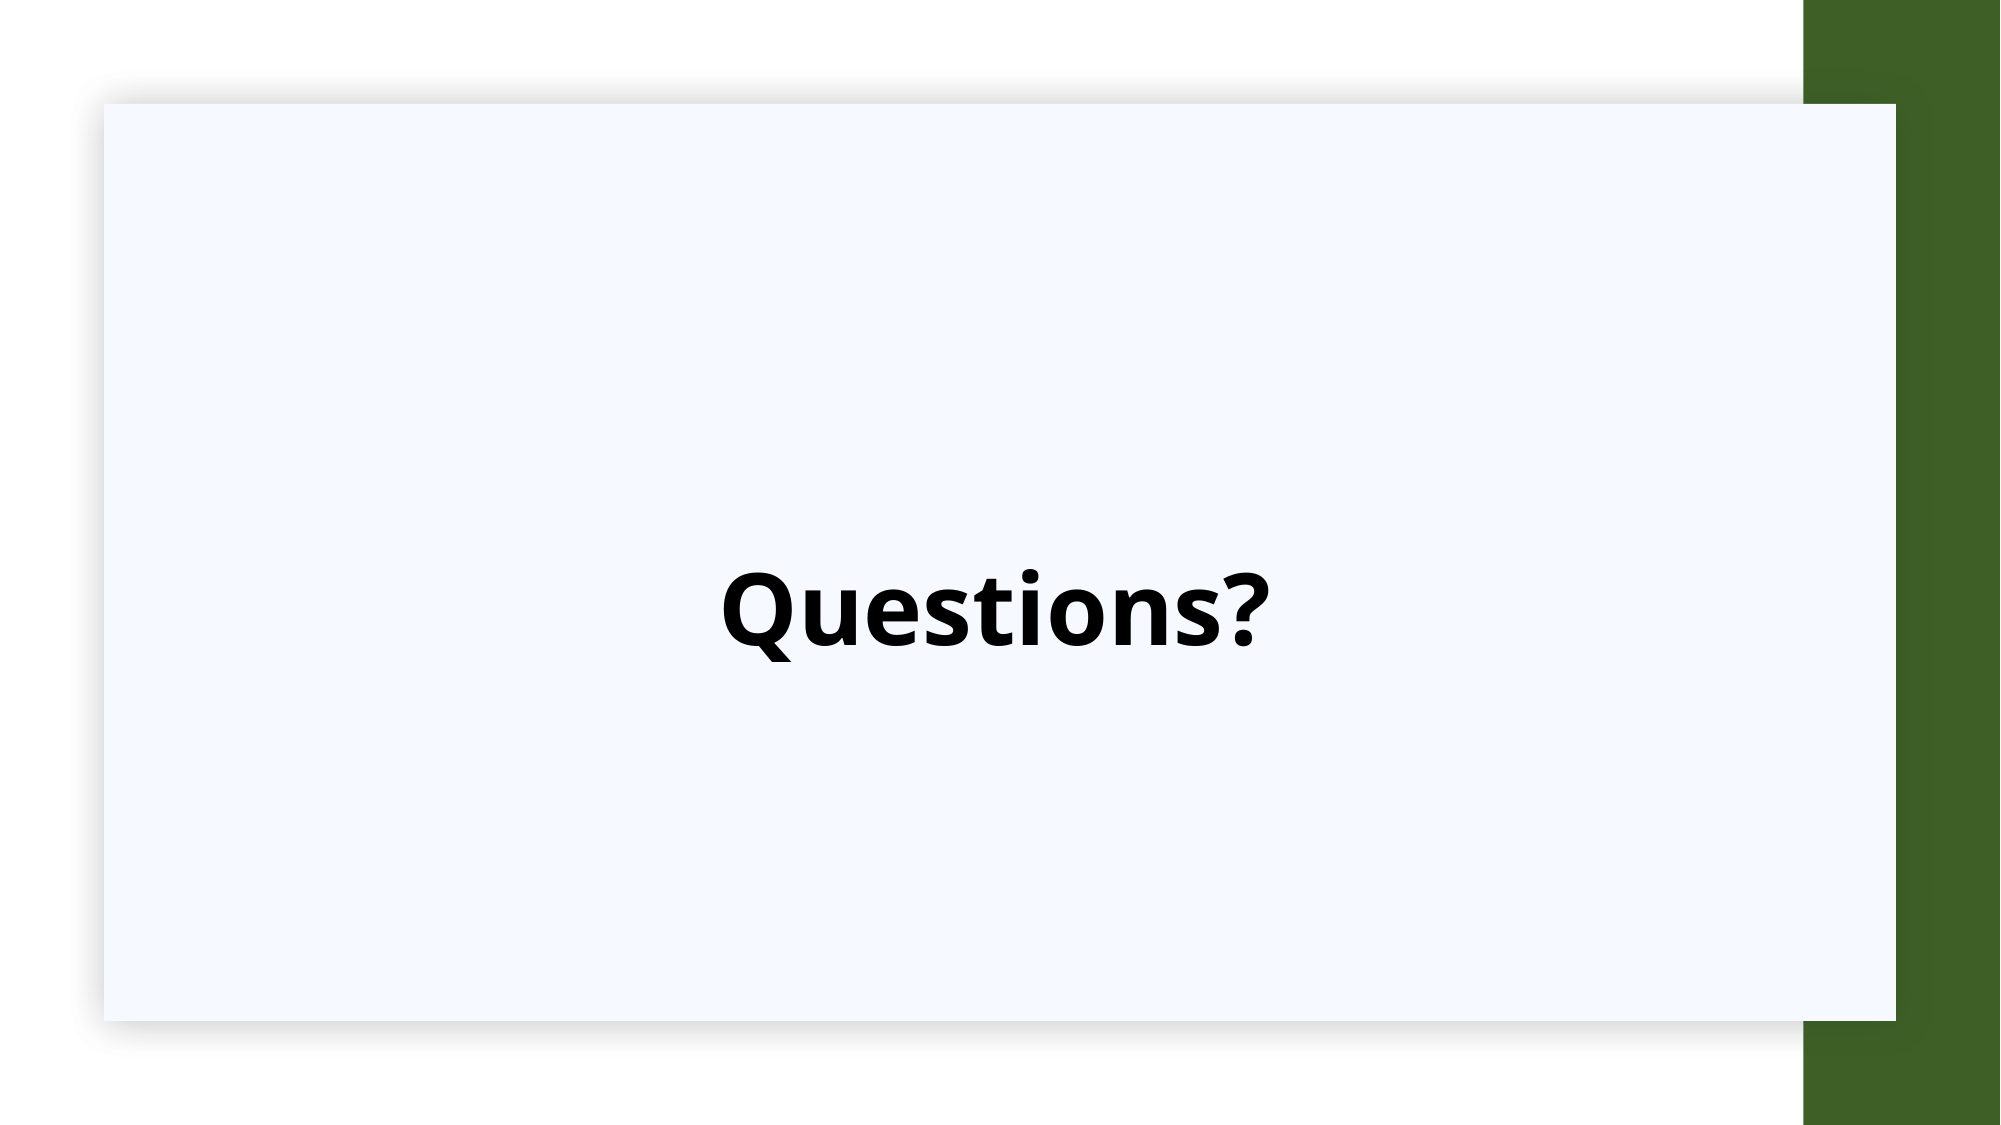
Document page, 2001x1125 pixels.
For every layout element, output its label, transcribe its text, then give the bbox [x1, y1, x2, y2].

title Questions? [703, 412, 1349, 675]
